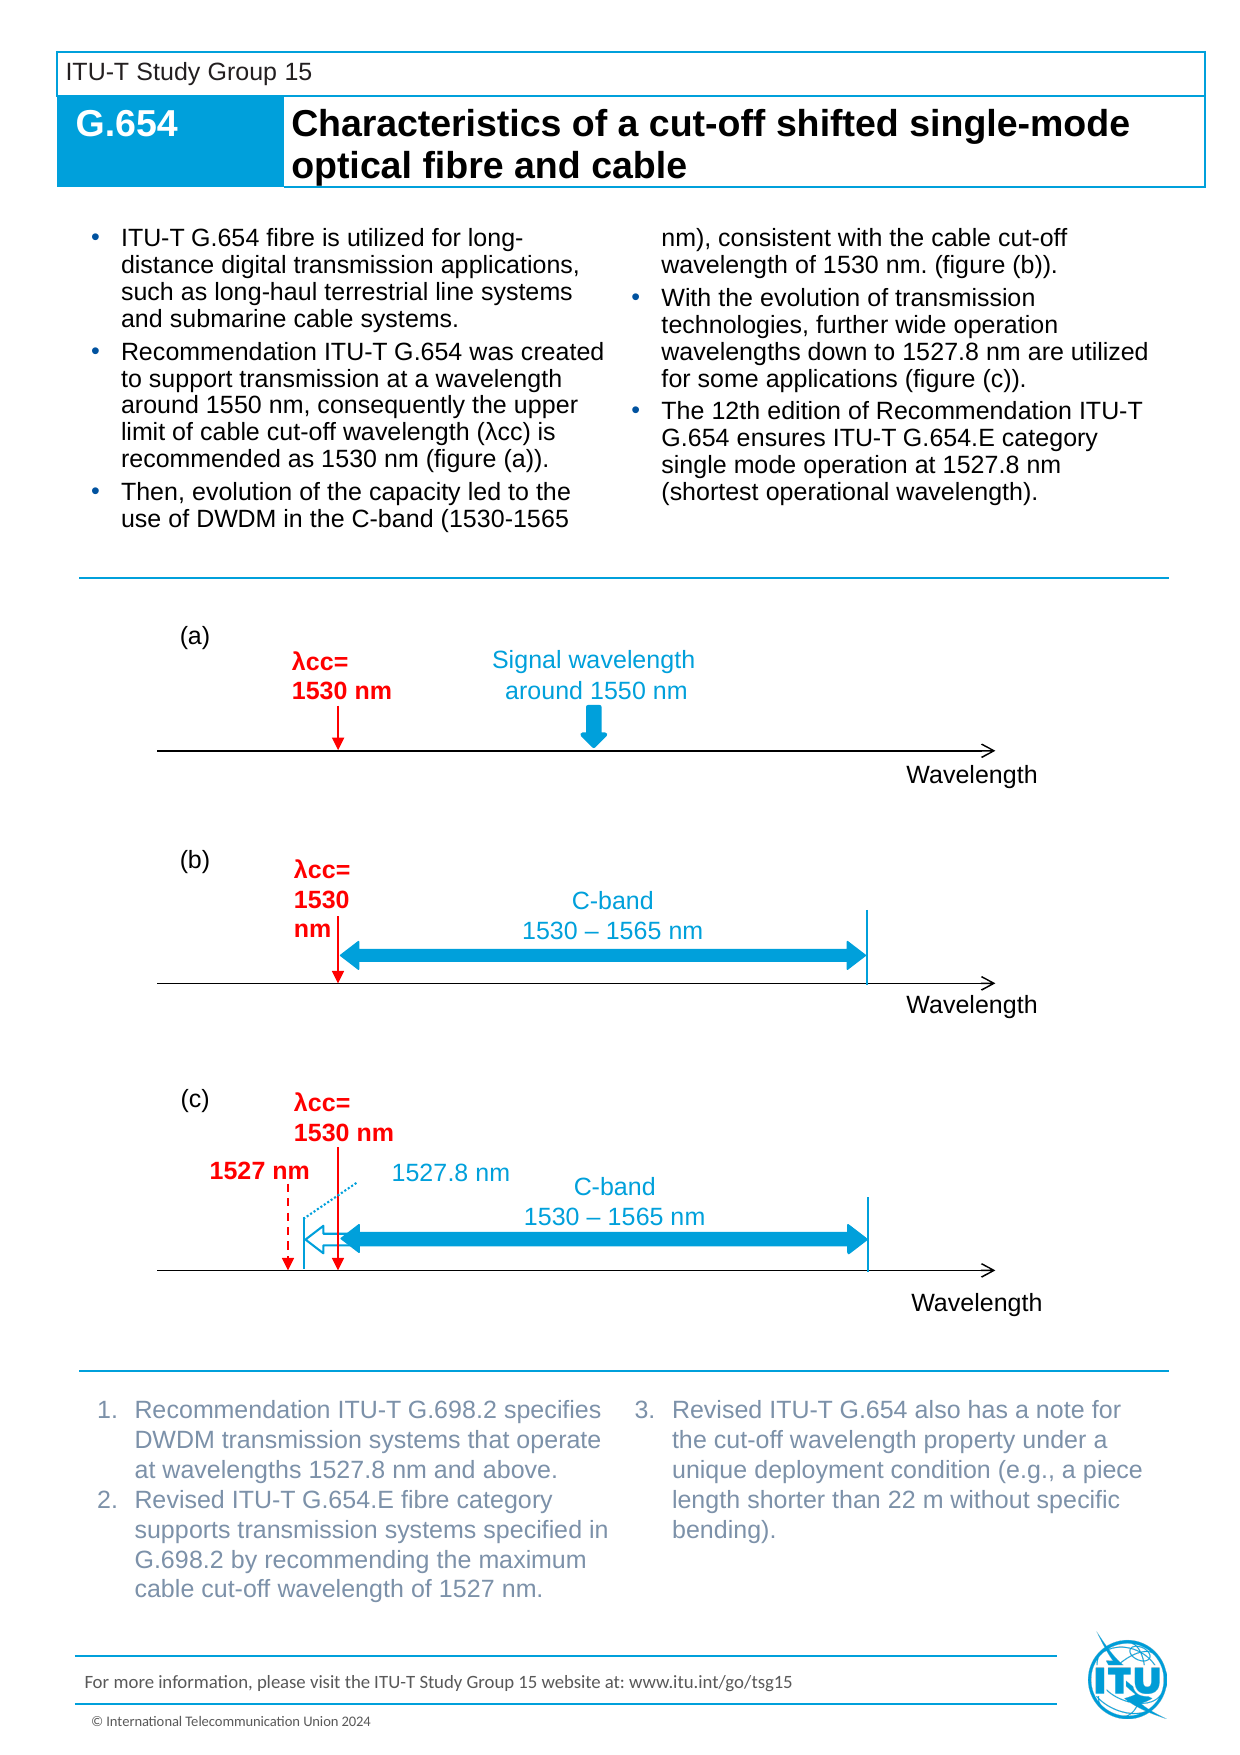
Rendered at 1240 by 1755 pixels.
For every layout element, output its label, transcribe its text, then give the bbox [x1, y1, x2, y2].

picture [1087, 1631, 1167, 1678]
text_box © International Telecommunication Union 2024 [76, 1706, 1061, 1738]
text_box Recommendation ITU-T G.698.2 specifies DWDM transmission systems that operate at wavelengths 1527.8 nm and above. Revised ITU-T G.654.E fibre category supports transmission systems specified in G.698.2 by recommending the maximum cable cut-off wavelength of 1527 nm. Revised ITU-T G.654 also has a note for the cut-off wavelength property under a unique deployment condition (e.g., a piece length shorter than 22 m without specific bending). [82, 1385, 1170, 1629]
table_cell Characteristics of a cut-off shifted single-mode optical fibre and cable [284, 97, 1204, 186]
text_box ITU-T G.654 fibre is utilized for long-distance digital transmission applications, such as long-haul terrestrial line systems and submarine cable systems. Recommendation ITU-T G.654 was created to support transmission at a wavelength around 1550 nm, consequently the upper limit of cable cut-off wavelength (λcc) is recommended as 1530 nm (figure (a)). Then, evolution of the capacity led to the use of DWDM in the C-band (1530-1565 nm), consistent with the cable cut-off wavelength of 1530 nm. (figure (b)). With the evolution of transmission technologies, further wide operation wavelengths down to 1527.8 nm are utilized for some applications (figure (c)). The 12th edition of Recommendation ITU-T G.654 ensures ITU-T G.654.E category single mode operation at 1527.8 nm (shortest operational wavelength). [76, 217, 1170, 552]
table_cell G.654 [57, 97, 284, 187]
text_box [156, 611, 1063, 1325]
picture [1092, 1644, 1163, 1715]
picture [1138, 1689, 1167, 1719]
text_box For more information, please visit the ITU-T Study Group 15 website at: www.itu.int/go/tsg15 [69, 1664, 1055, 1700]
picture [1087, 1682, 1117, 1719]
table_header ITU-T Study Group 15 [58, 53, 1204, 95]
